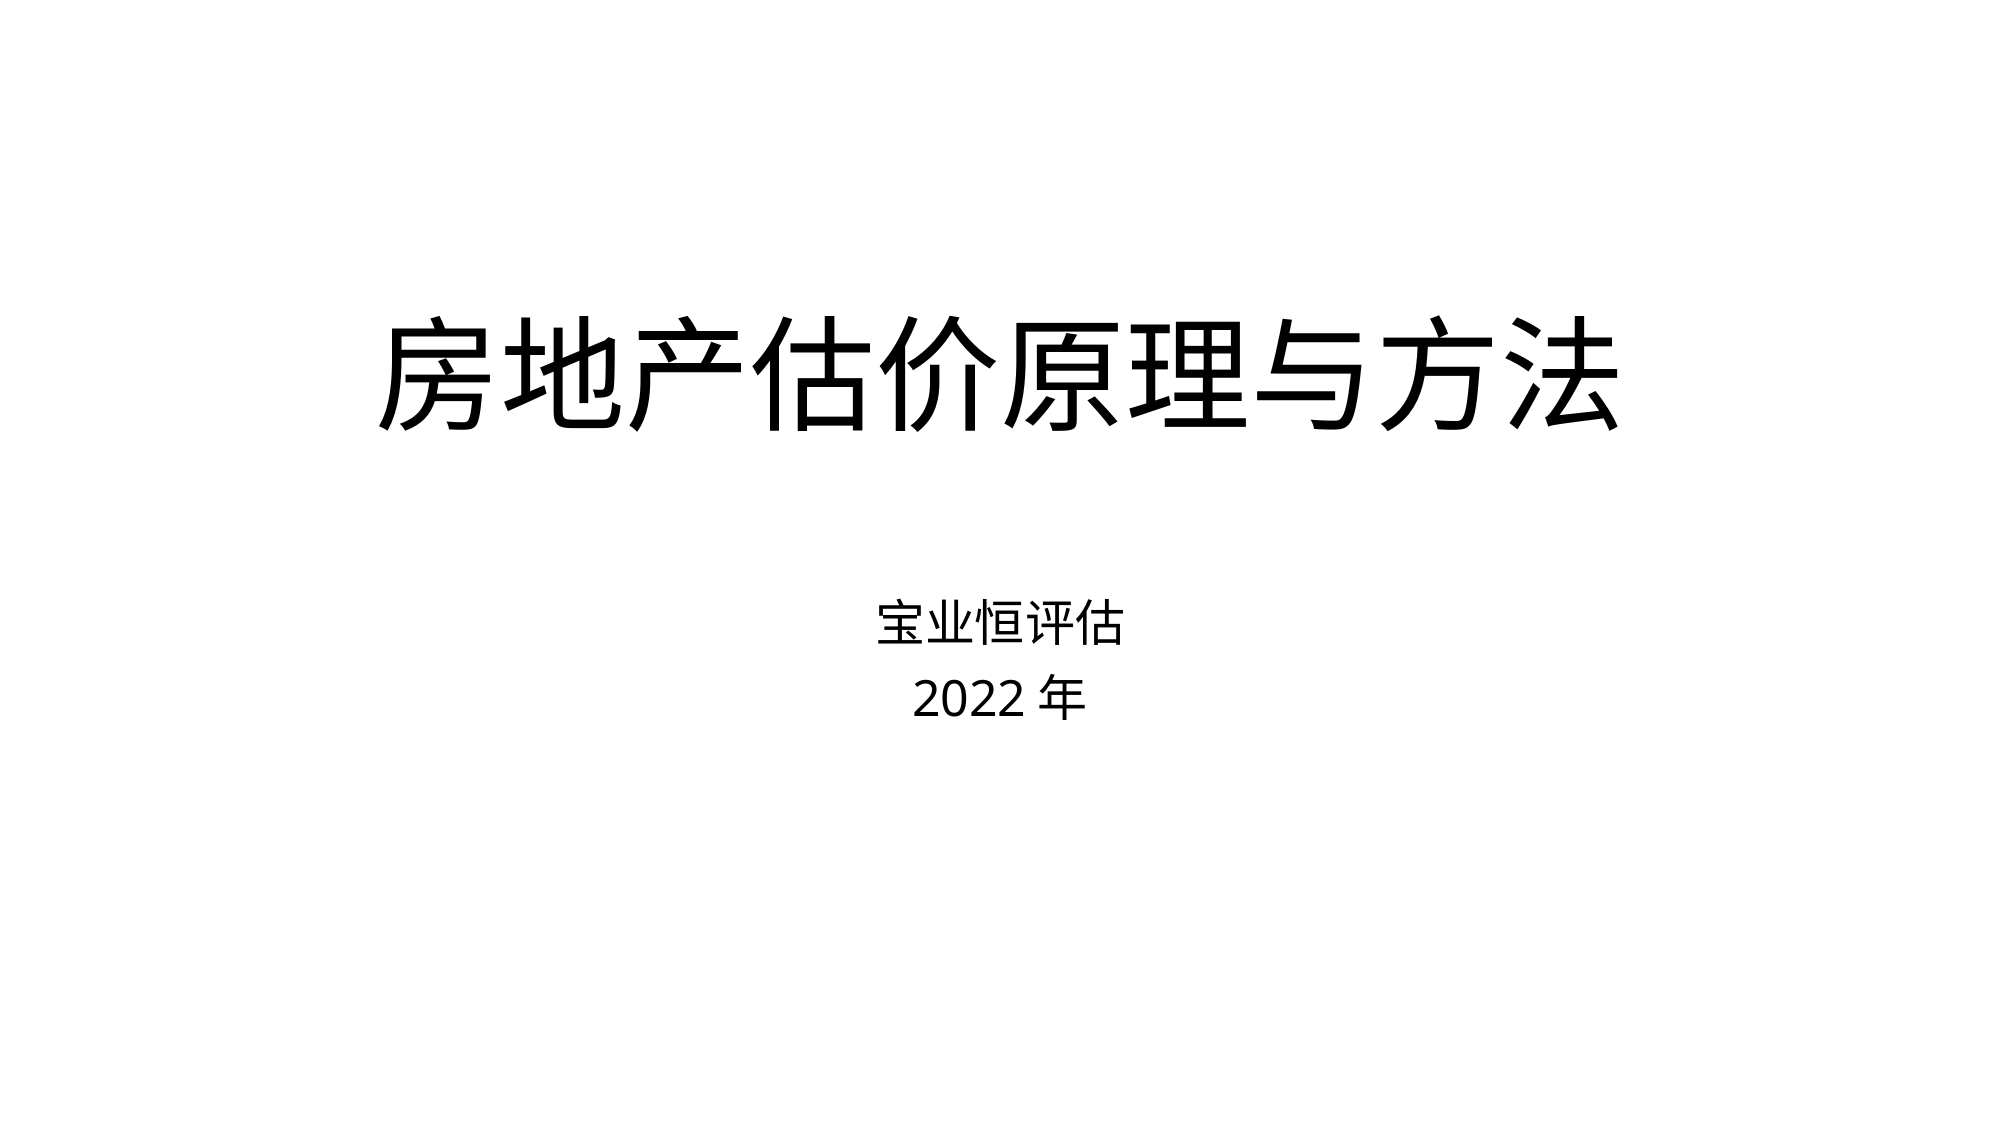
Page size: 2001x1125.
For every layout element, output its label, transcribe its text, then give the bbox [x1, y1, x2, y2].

subtitle 宝业恒评估 2022年 [249, 590, 1750, 863]
title 房地产估价原理与方法 [249, 262, 1750, 456]
